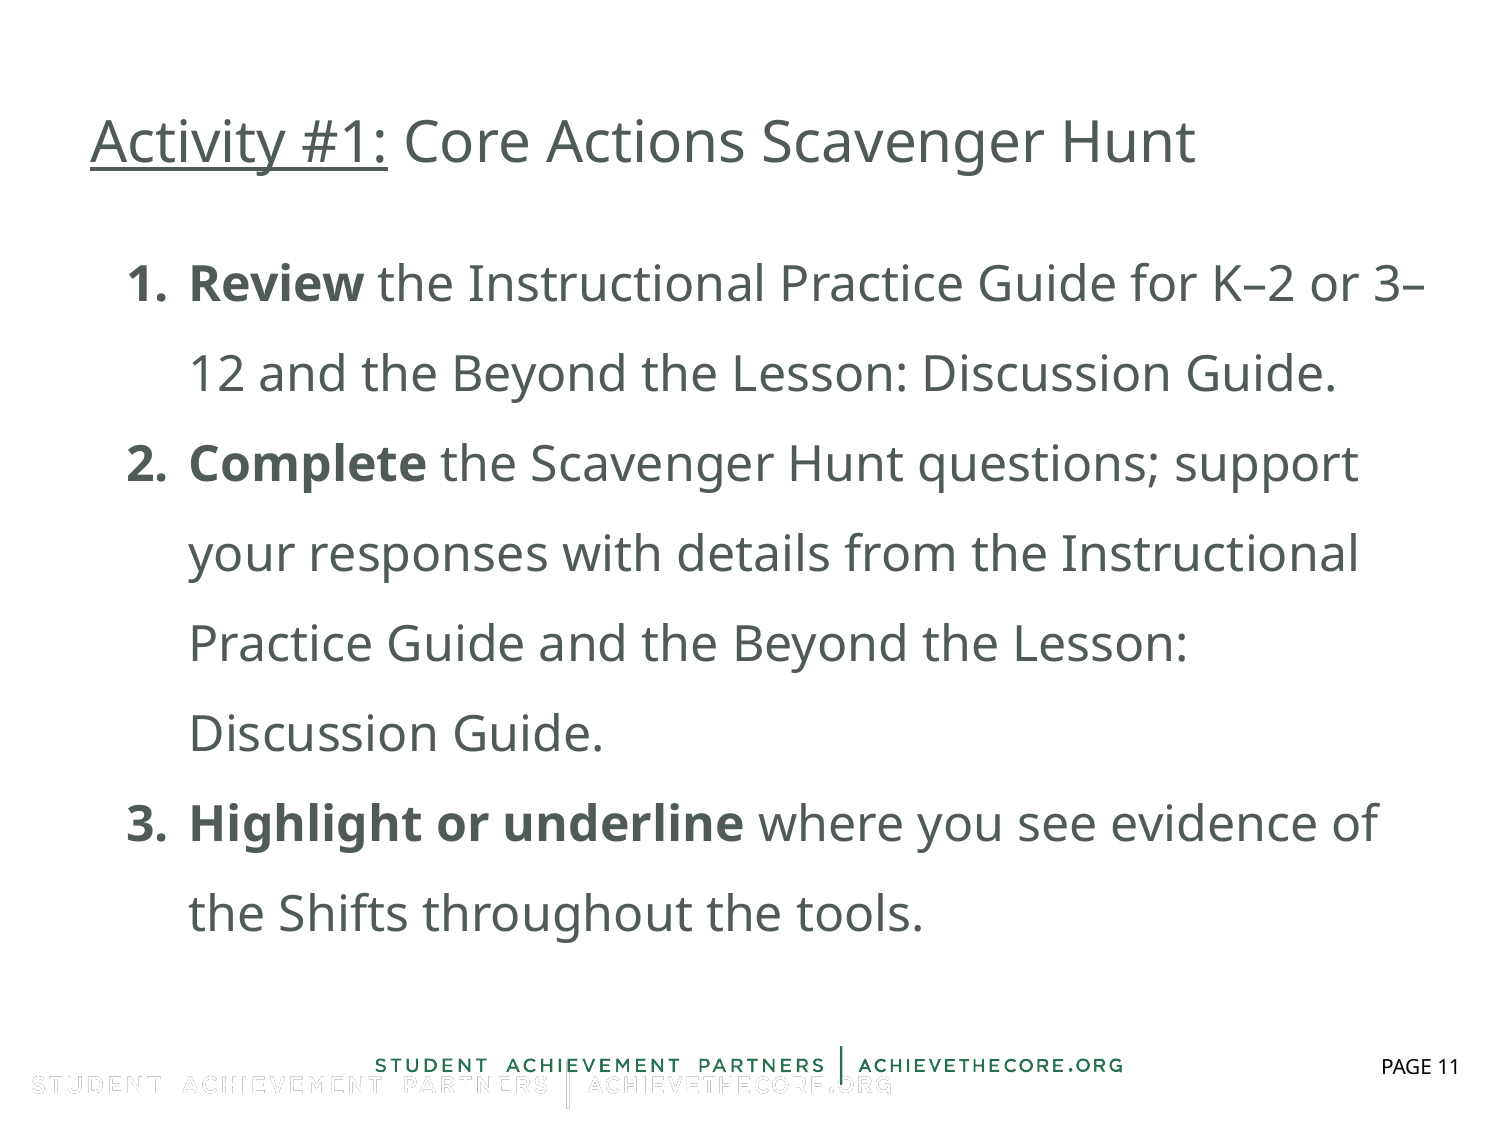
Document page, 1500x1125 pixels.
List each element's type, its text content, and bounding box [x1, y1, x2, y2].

title Activity #1: Core Actions Scavenger Hunt [75, 45, 1425, 233]
picture [12, 1046, 1122, 1112]
list Review the Instructional Practice Guide for K–2 or 3–12 and the Beyond the Lesson: Discussion Guide. Complete the Scavenger Hunt questions; support your responses with details from the Instructional Practice Guide and the Beyond the Lesson: Discussion Guide. Highlight or underline where you see evidence of the Shifts throughout the tools. [98, 214, 1449, 999]
